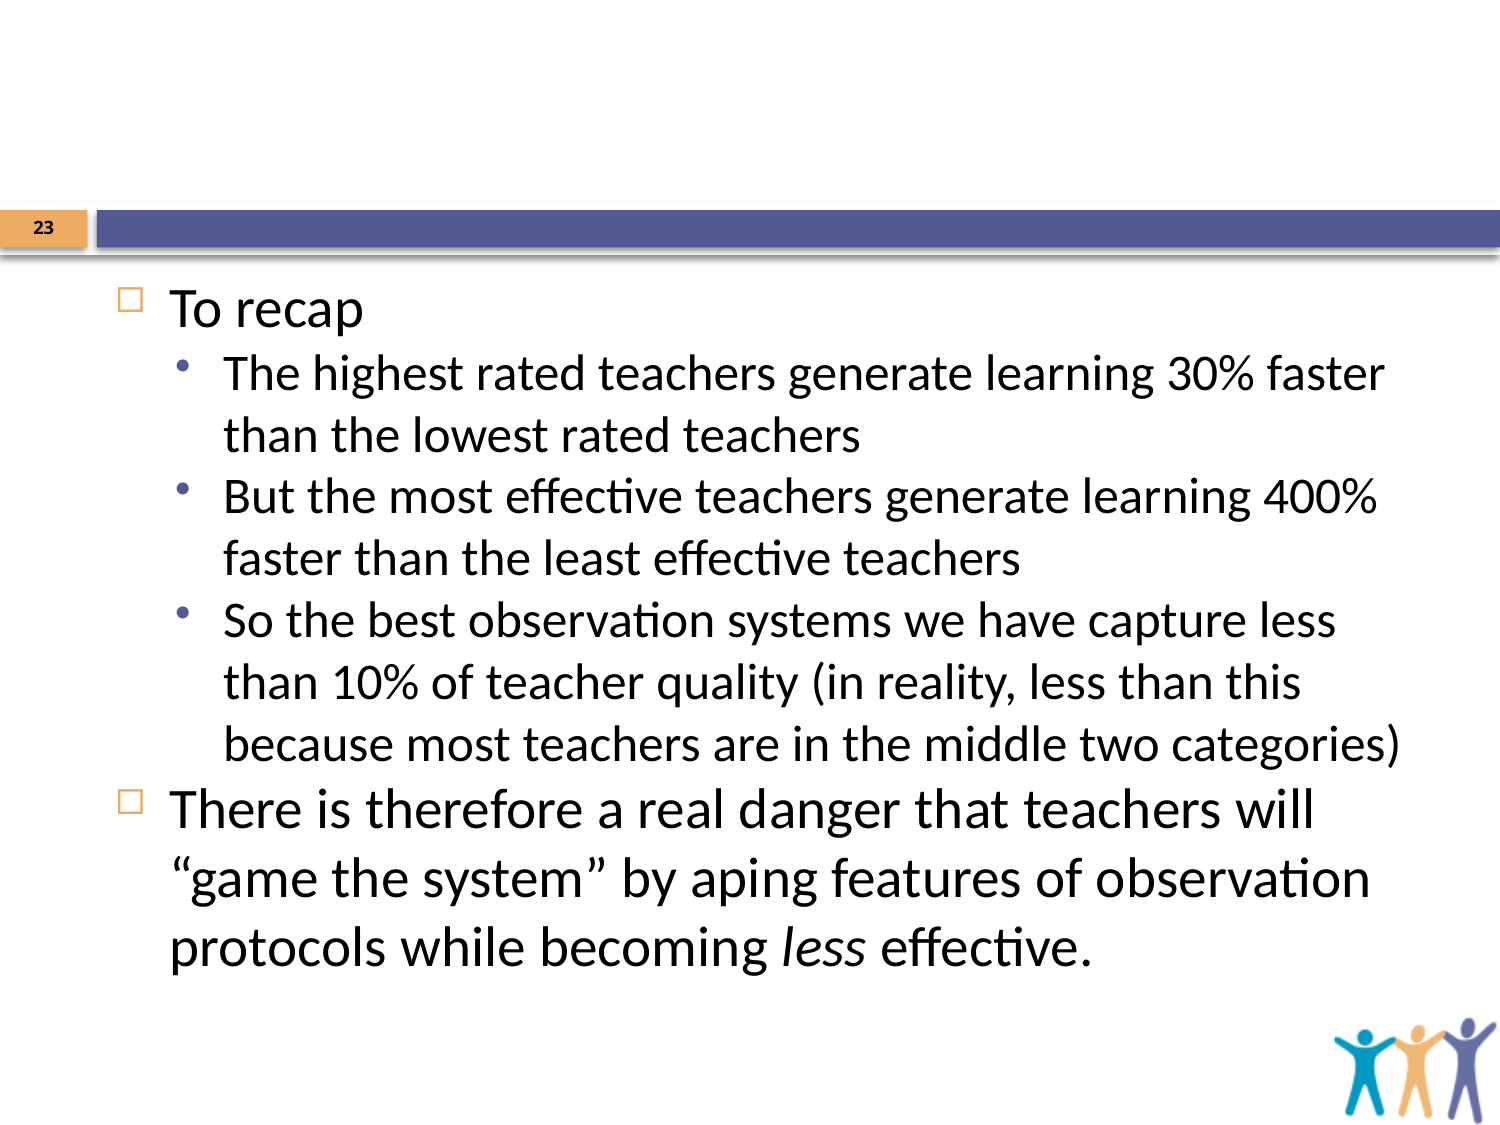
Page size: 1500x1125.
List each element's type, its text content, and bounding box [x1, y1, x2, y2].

slide_number 23 [0, 208, 88, 249]
list To recap The highest rated teachers generate learning 30% faster than the lowest rated teachers But the most effective teachers generate learning 400% faster than the least effective teachers So the best observation systems we have capture less than 10% of teacher quality (in reality, less than this because most teachers are in the middle two categories) There is therefore a real danger that teachers will “game the system” by aping features of observation protocols while becoming less effective. [100, 262, 1438, 1000]
